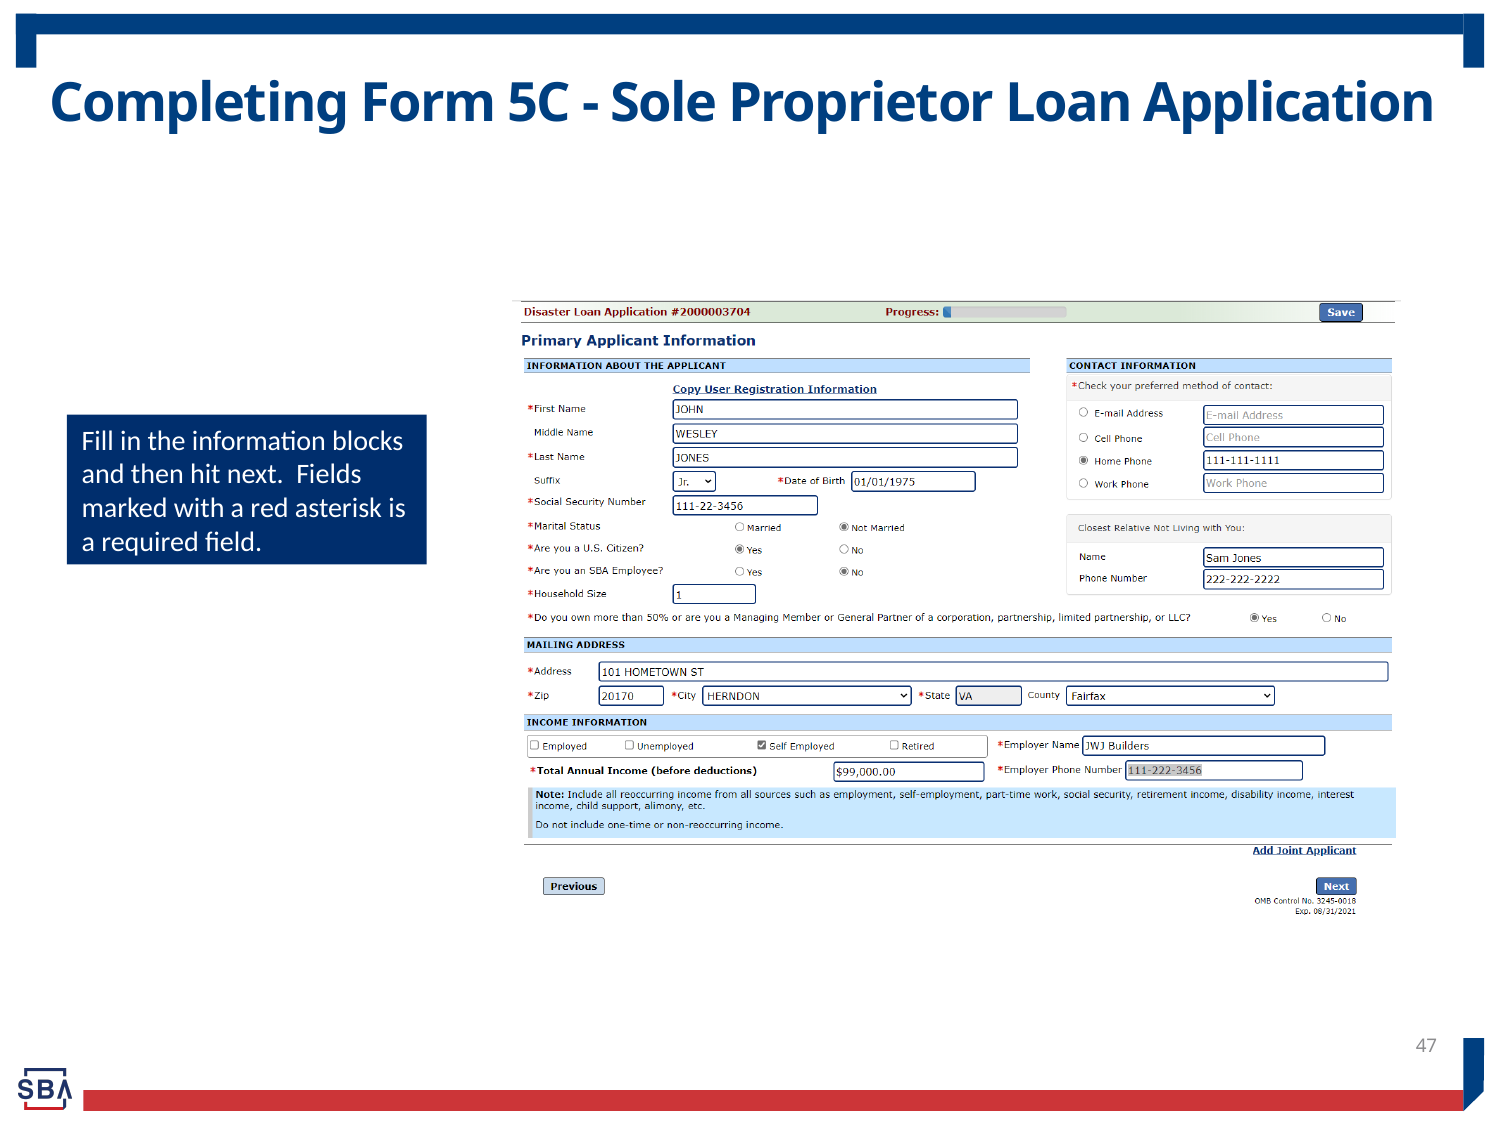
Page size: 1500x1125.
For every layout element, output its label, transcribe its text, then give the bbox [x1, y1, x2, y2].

picture [523, 846, 1370, 926]
text_box Fill in the information blocks and then hit next. Fields marked with a red asterisk is a required field. [66, 414, 427, 565]
picture [18, 1068, 73, 1110]
slide_number 47 [1114, 1016, 1453, 1076]
title Completing Form 5C - Sole Proprietor Loan Application [24, 67, 1476, 210]
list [512, 300, 1401, 845]
